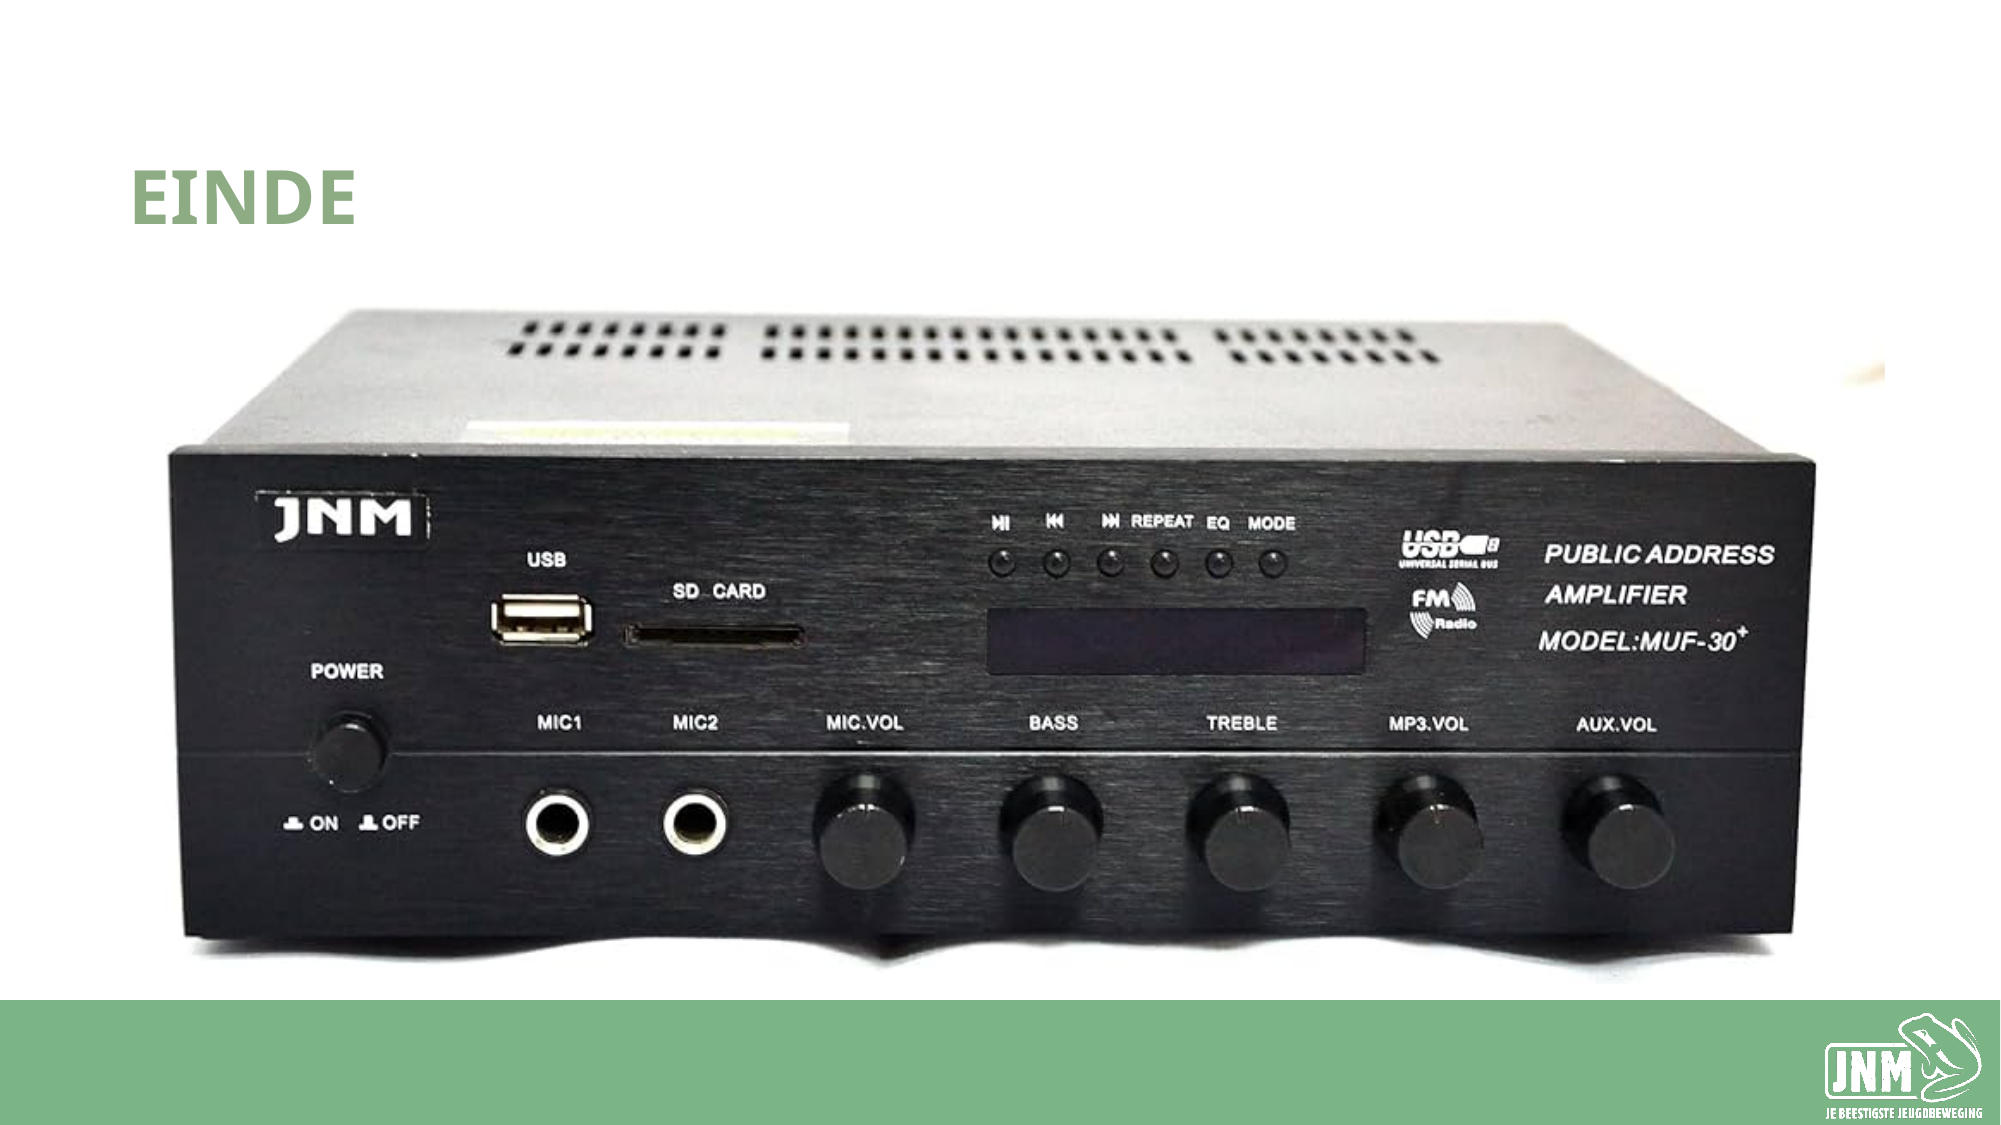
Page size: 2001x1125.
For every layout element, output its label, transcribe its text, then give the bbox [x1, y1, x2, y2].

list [165, 305, 1885, 984]
picture [1806, 997, 2000, 1125]
title EINDE [114, 141, 2000, 214]
